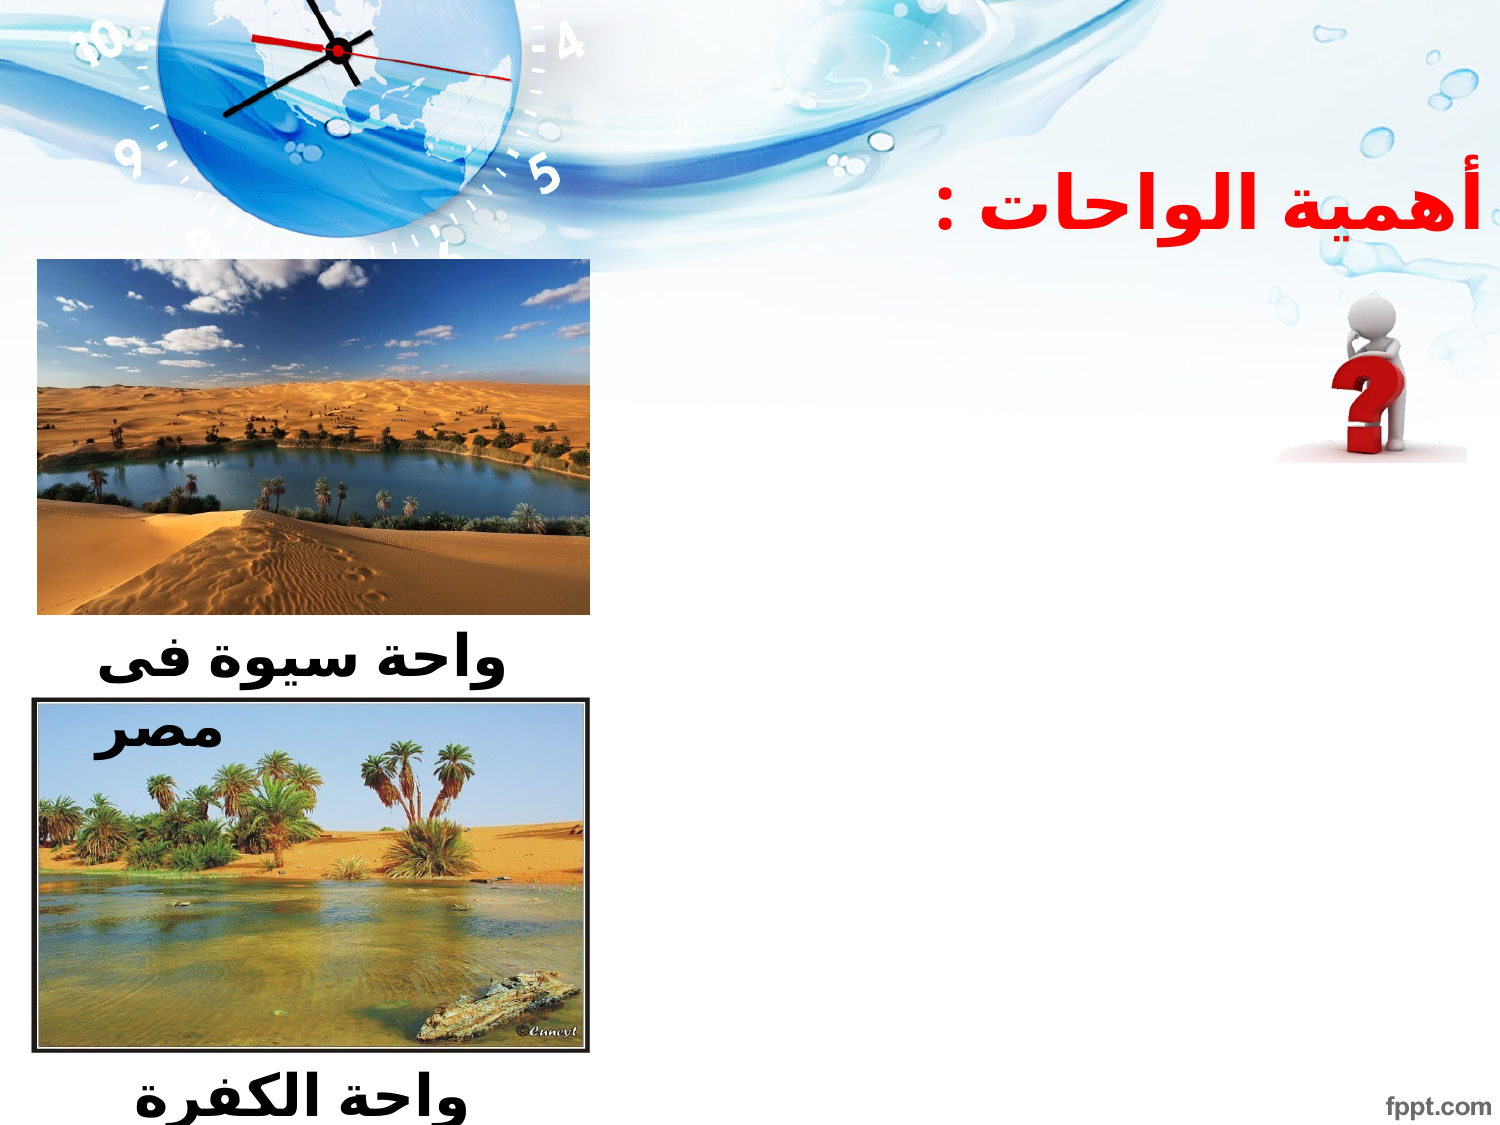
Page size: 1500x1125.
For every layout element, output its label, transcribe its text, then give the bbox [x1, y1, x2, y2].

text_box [624, 361, 1500, 1125]
picture [0, 0, 1500, 1125]
title أهمية الواحات : [347, 136, 1500, 262]
text_box واحة الكفرة بليبيا [70, 1061, 535, 1125]
text_box واحة سيوة فى مصر [81, 624, 546, 695]
